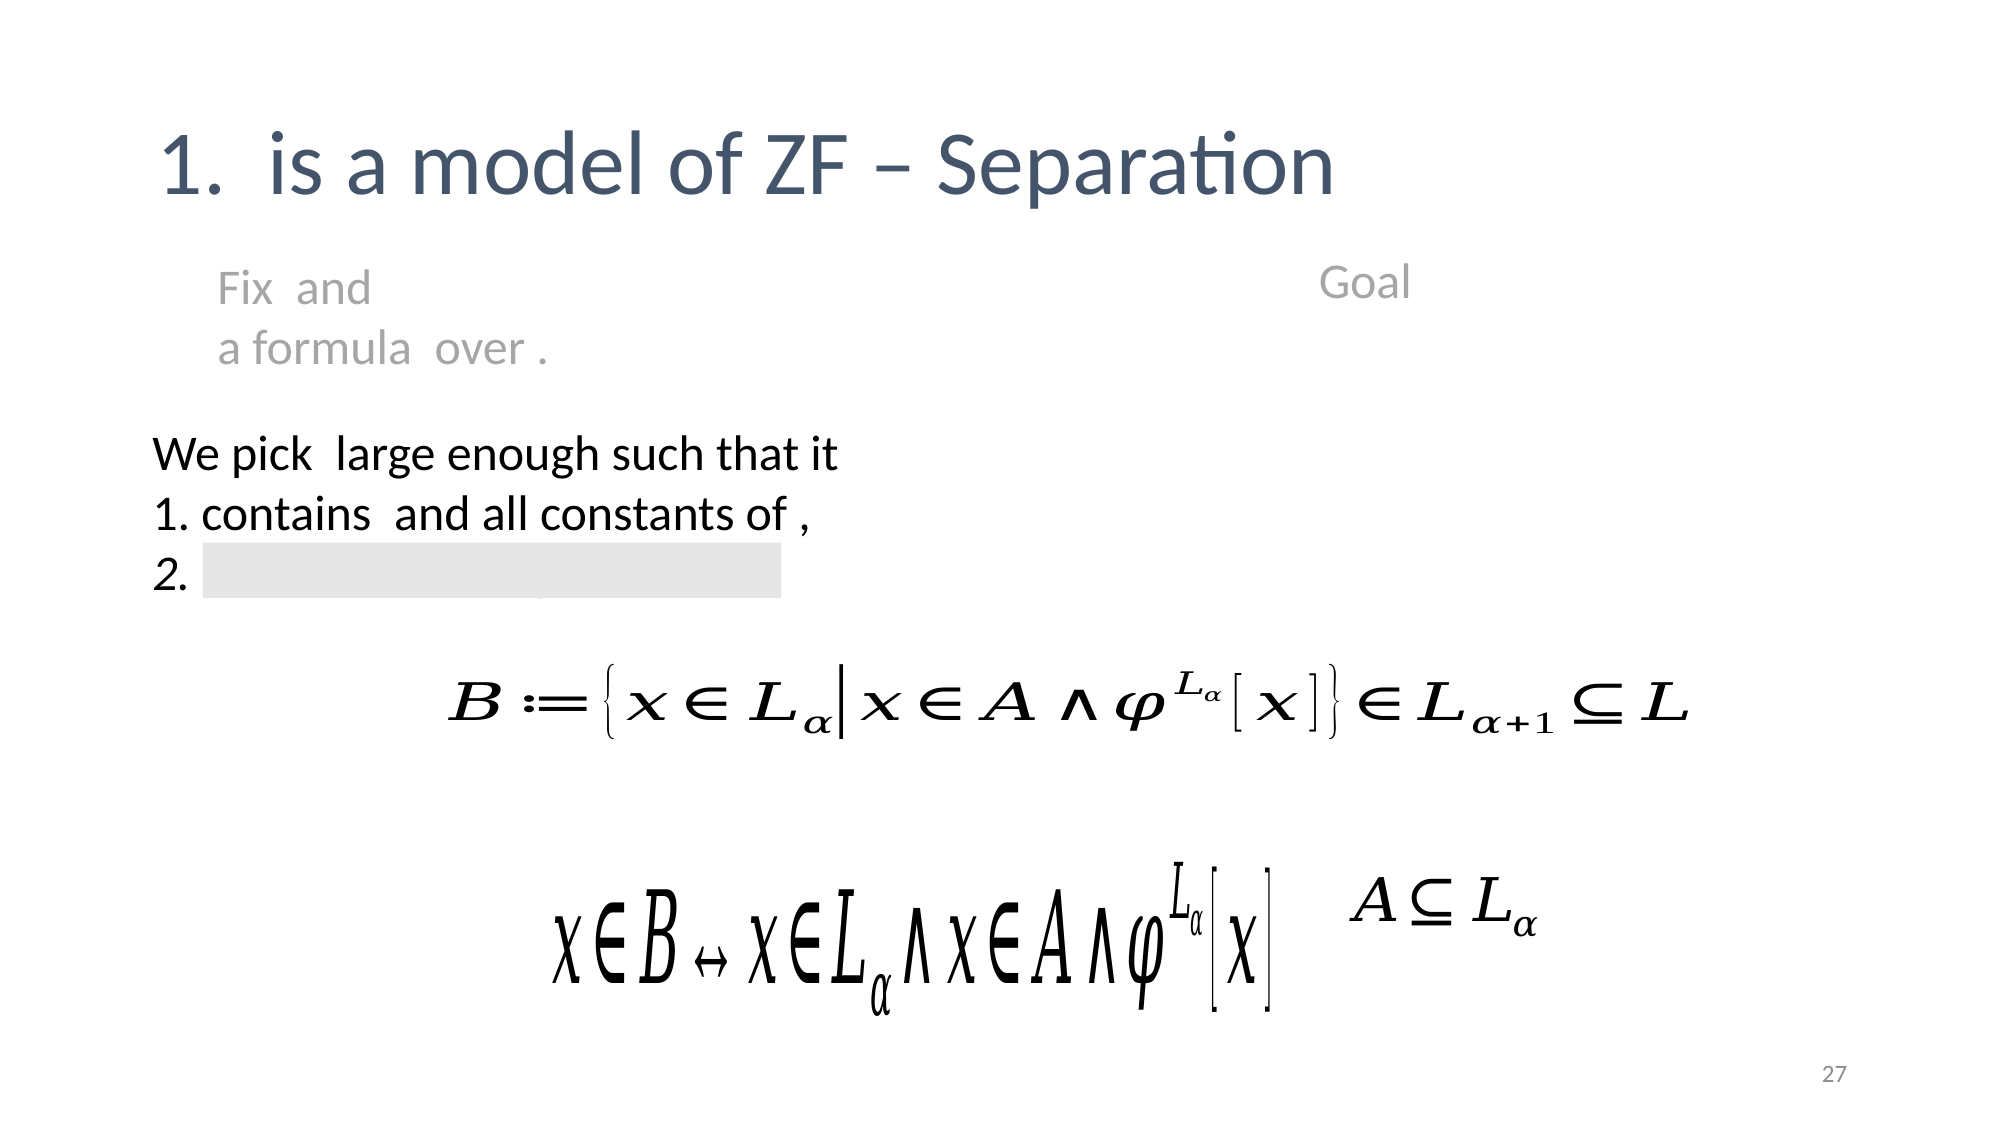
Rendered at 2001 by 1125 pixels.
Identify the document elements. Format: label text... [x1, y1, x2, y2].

slide_number 27 [1412, 1042, 1863, 1103]
text_box [202, 542, 782, 599]
